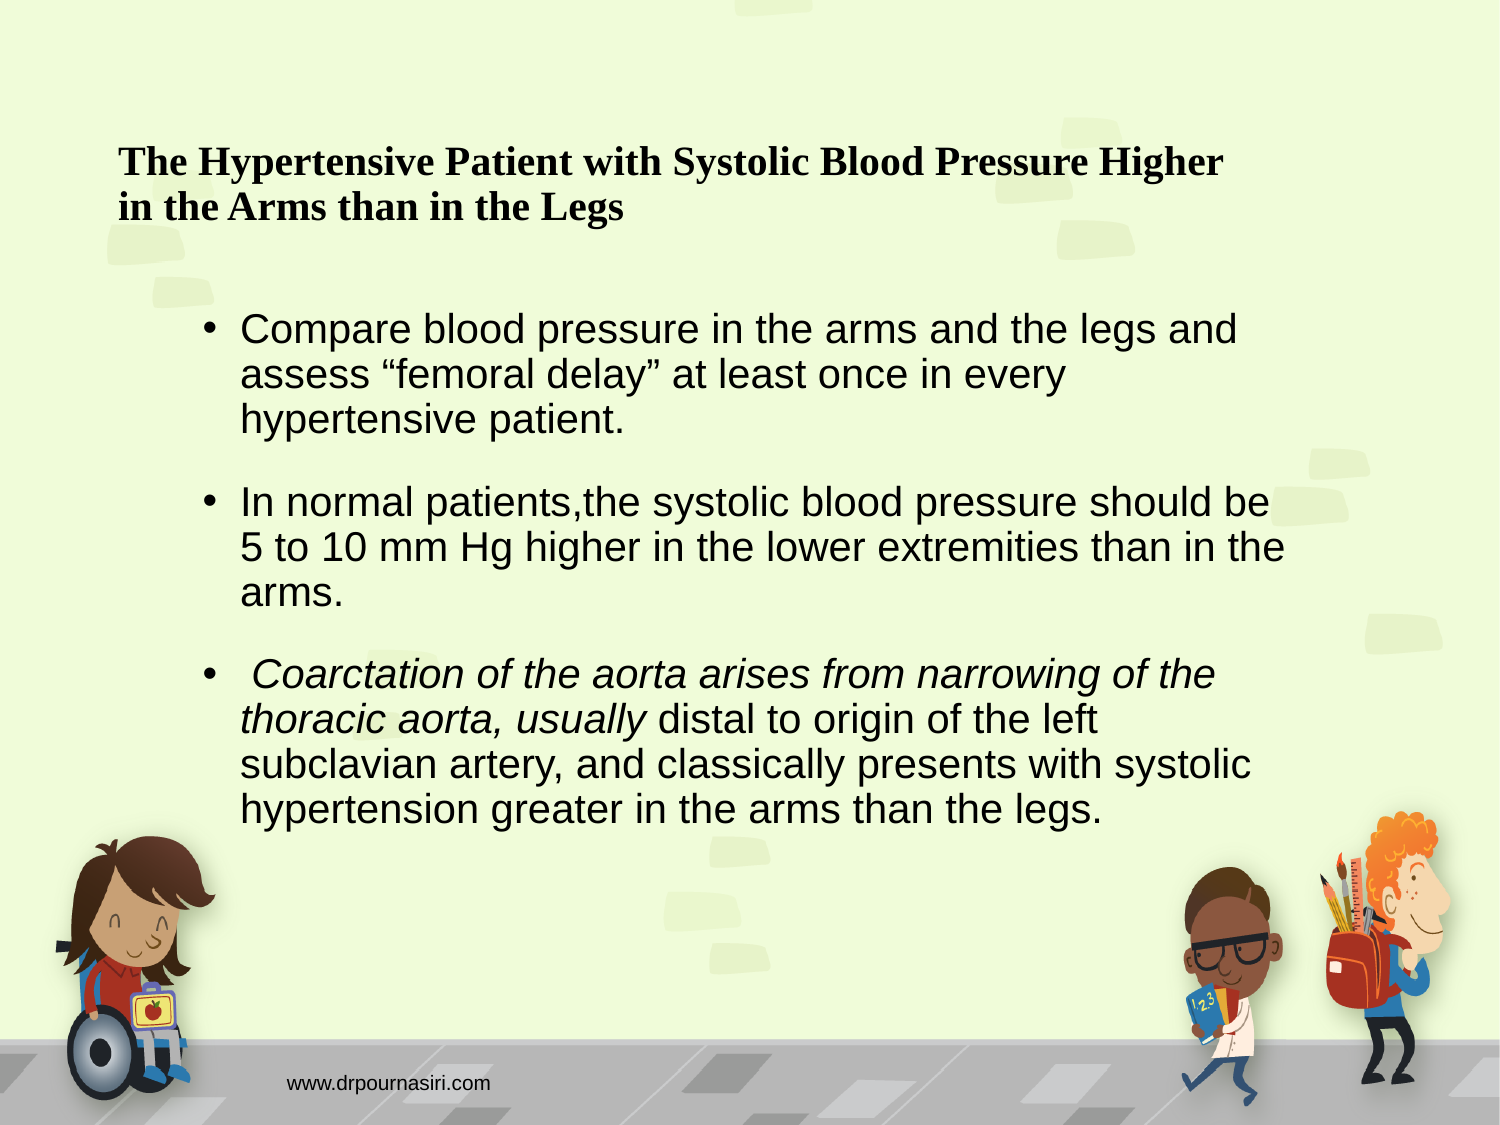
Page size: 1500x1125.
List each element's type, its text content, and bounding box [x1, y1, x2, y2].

picture [0, 0, 1500, 1125]
list Compare blood pressure in the arms and the legs and assess “femoral delay” at least once in every hypertensive patient. In normal patients,the systolic blood pressure should be 5 to 10 mm Hg higher in the lower extremities than in the arms. Coarctation of the aorta arises from narrowing of the thoracic aorta, usually distal to origin of the left subclavian artery, and classically presents with systolic hypertension greater in the arms than the legs. [187, 299, 1313, 870]
footer www.drpournasiri.com [271, 1052, 835, 1113]
title The Hypertensive Patient with Systolic Blood Pressure Higher in the Arms than in the Legs [103, 59, 1313, 238]
